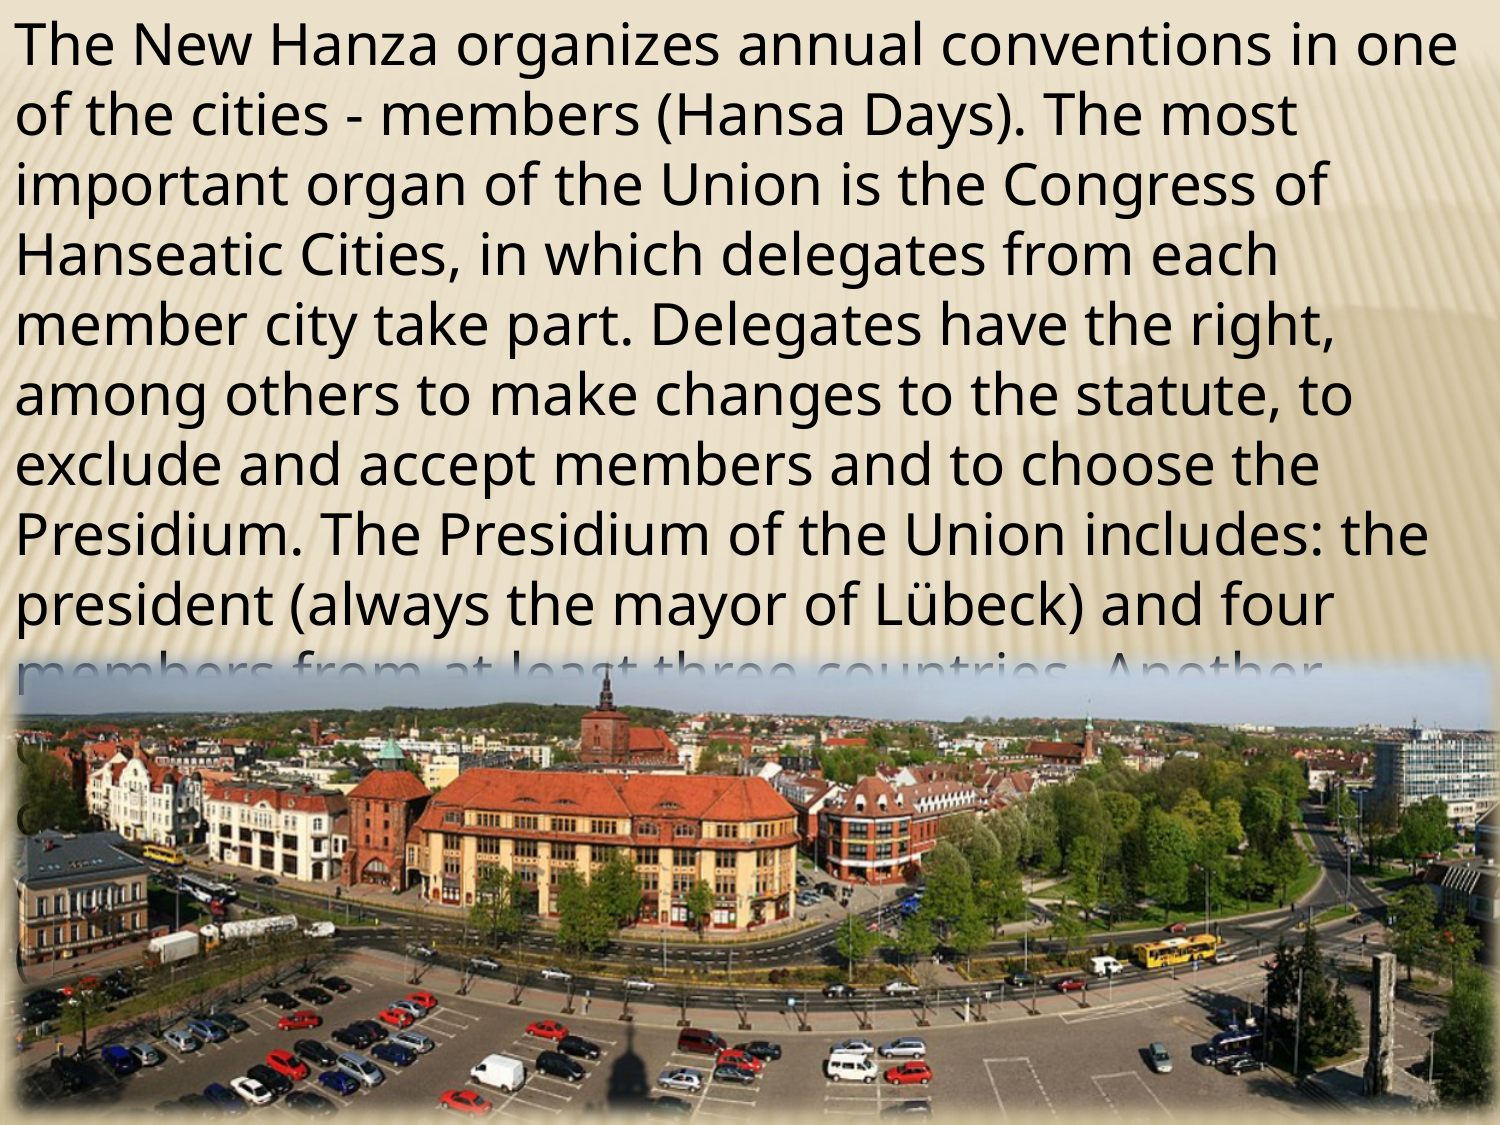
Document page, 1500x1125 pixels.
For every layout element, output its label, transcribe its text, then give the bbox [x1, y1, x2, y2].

picture [0, 644, 1500, 1125]
text_box The New Hanza organizes annual conventions in one of the cities - members (Hansa Days). The most important organ of the Union is the Congress of Hanseatic Cities, in which delegates from each member city take part. Delegates have the right, among others to make changes to the statute, to exclude and accept members and to choose the Presidium. The Presidium of the Union includes: the president (always the mayor of Lübeck) and four members from at least three countries. Another organ of the Union is the Hansa Commission. It consists of representatives of 5 German cities and one representative from each Member State (currently, SŁupsk represents Polish cities). [0, 0, 1500, 644]
